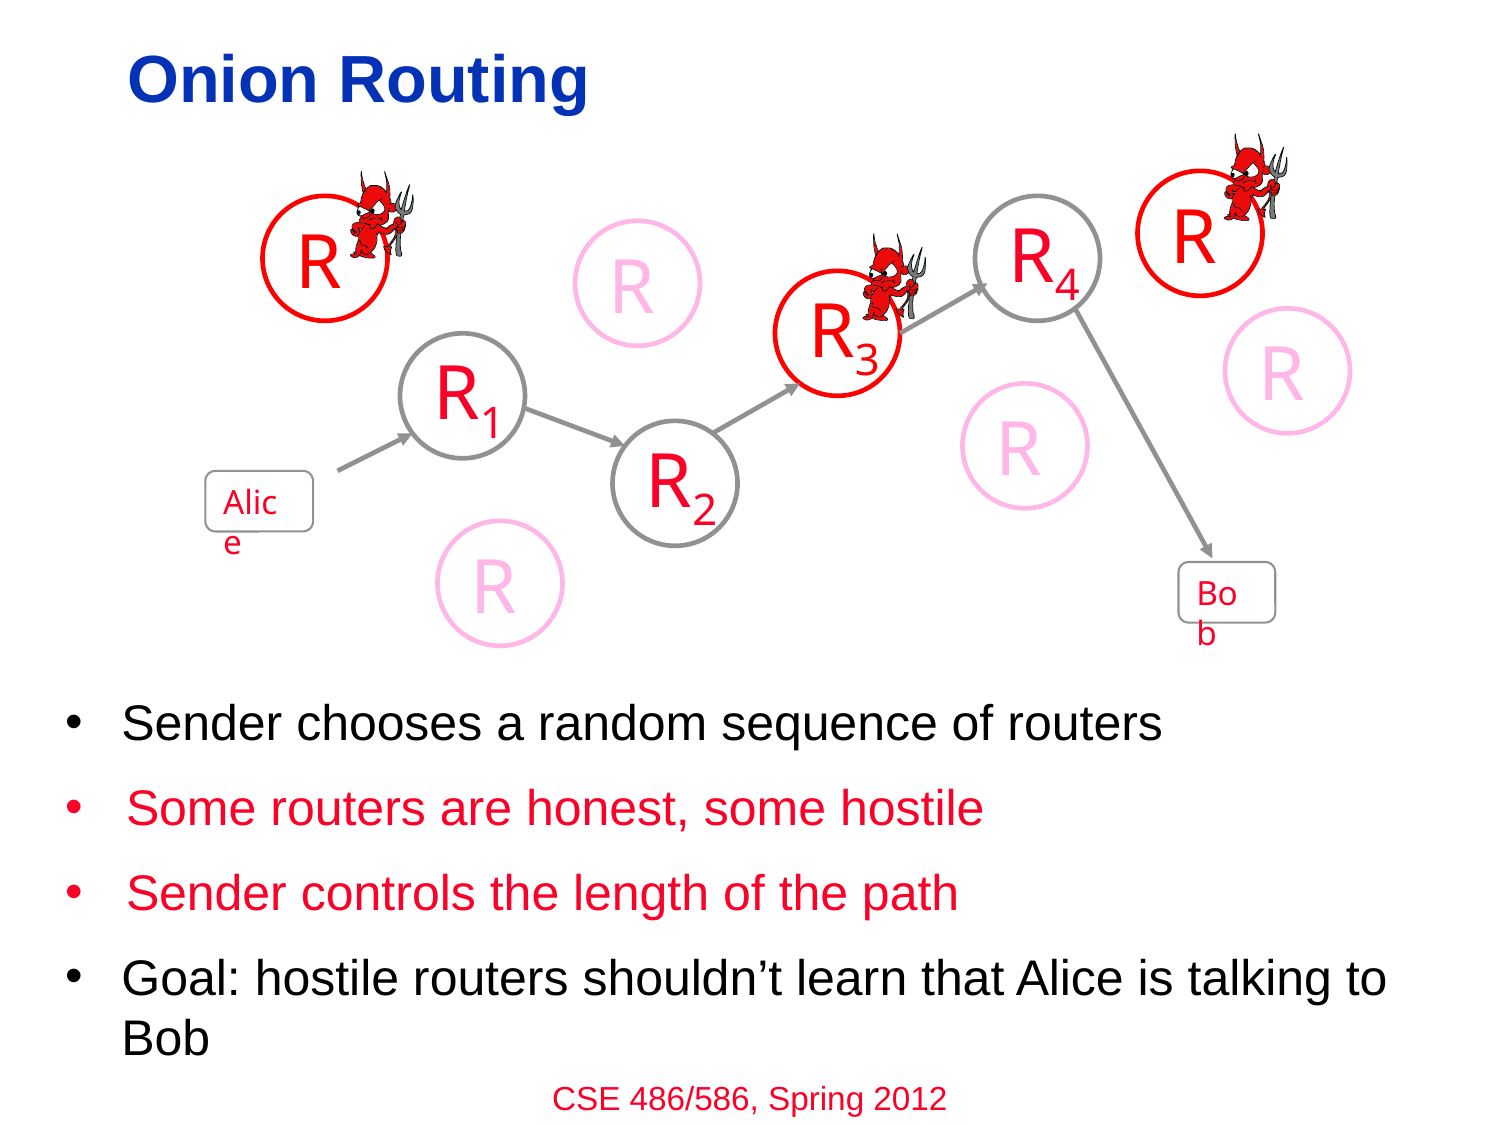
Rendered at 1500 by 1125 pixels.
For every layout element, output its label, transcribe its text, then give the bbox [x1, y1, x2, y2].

text_box Sender chooses a random sequence of routers Some routers are honest, some hostile Sender controls the length of the path Goal: hostile routers shouldn’t learn that Alice is talking to Bob [49, 683, 1466, 971]
text_box R1 [399, 333, 526, 459]
text_box R2 [612, 420, 738, 546]
picture [1223, 133, 1288, 222]
text_box Bob [1178, 561, 1276, 623]
text_box [1074, 308, 1213, 559]
picture [862, 233, 927, 321]
text_box [524, 408, 625, 448]
text_box R [575, 220, 701, 346]
text_box R [262, 195, 387, 321]
text_box R4 [975, 195, 1101, 321]
text_box R [1137, 170, 1263, 296]
text_box R3 [774, 270, 900, 396]
text_box [712, 383, 800, 434]
text_box R [1224, 308, 1351, 434]
text_box Alice [205, 470, 314, 532]
text_box [931, 283, 988, 316]
text_box Onion Routing [112, 37, 1309, 159]
text_box R [437, 520, 563, 646]
text_box [337, 433, 413, 471]
picture [349, 170, 414, 259]
text_box R [962, 383, 1088, 509]
